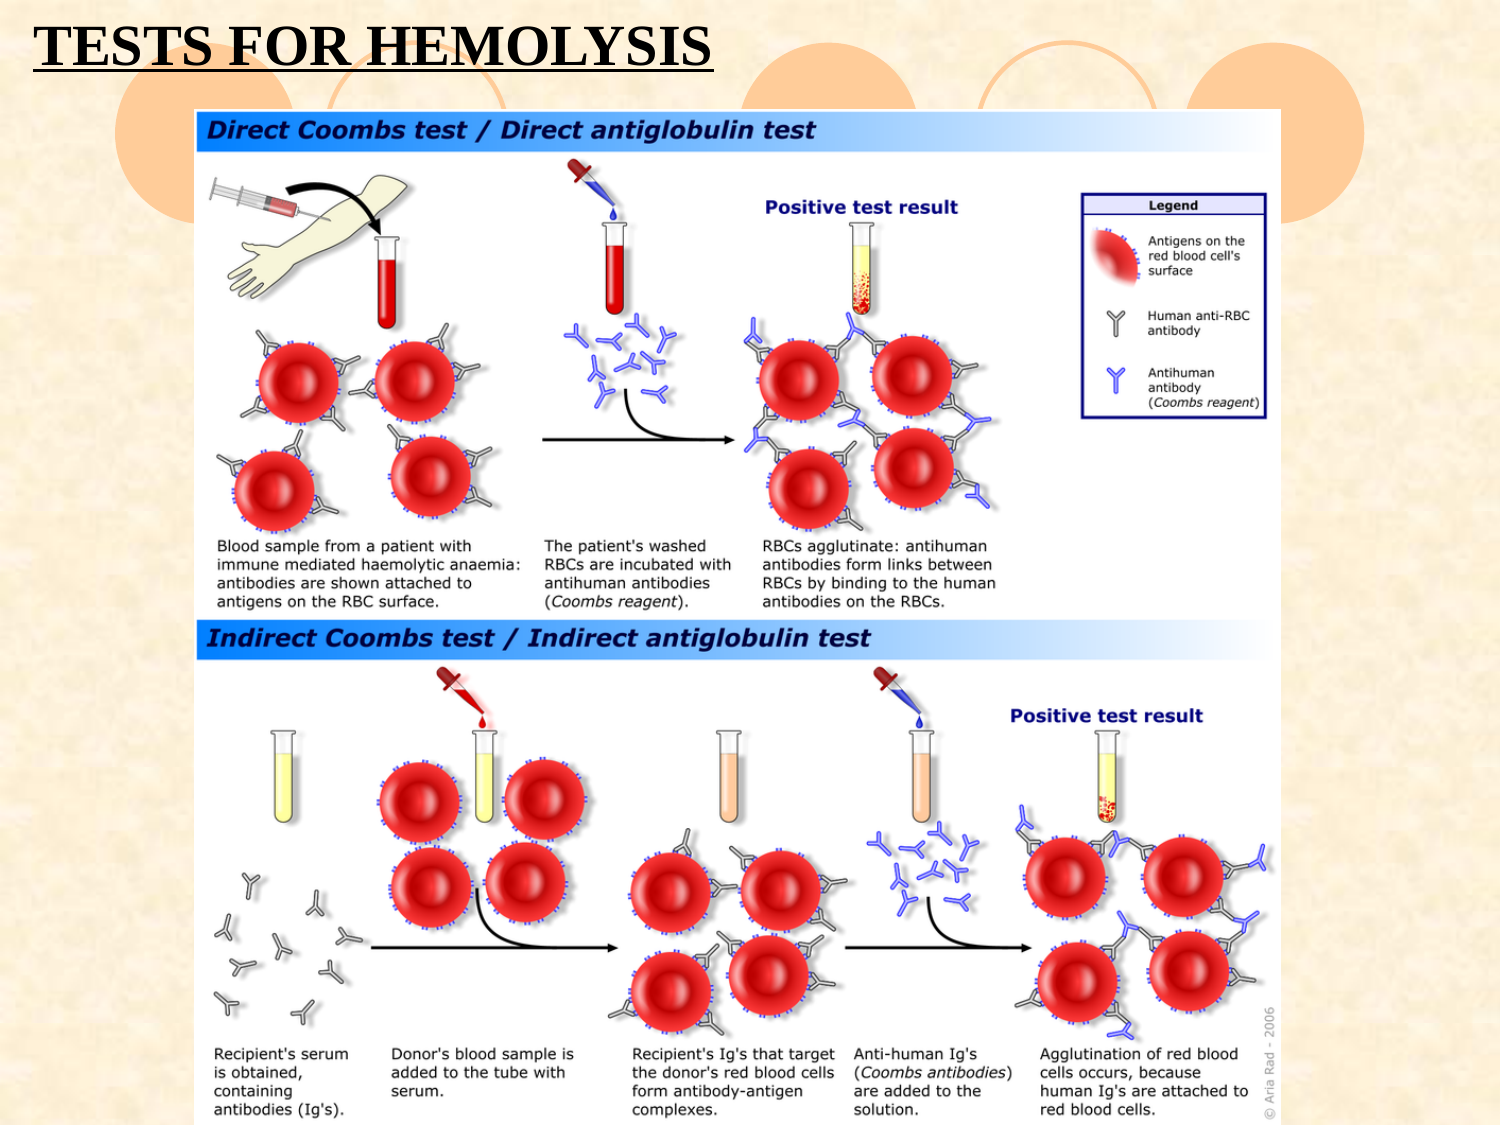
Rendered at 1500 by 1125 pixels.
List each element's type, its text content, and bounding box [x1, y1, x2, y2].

text_box TESTS FOR HEMOLYSIS [18, 0, 729, 85]
picture [0, 0, 1500, 1125]
